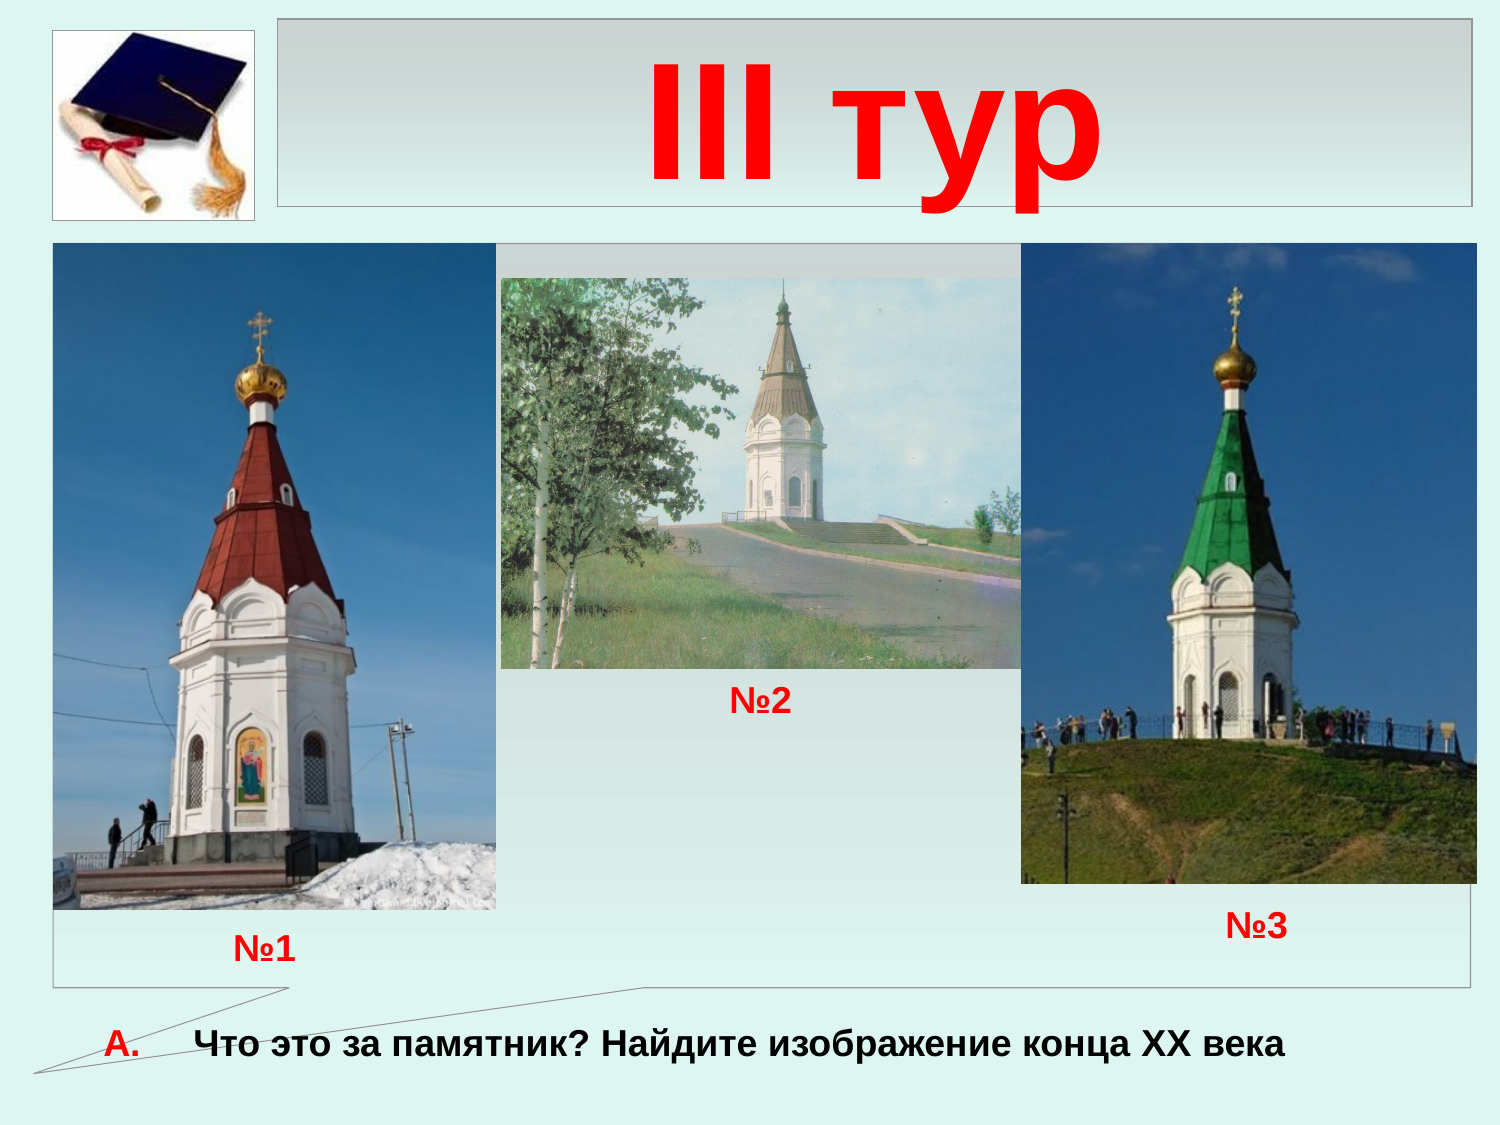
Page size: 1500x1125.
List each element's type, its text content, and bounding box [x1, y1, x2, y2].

title III тур [277, 18, 1473, 207]
picture [501, 243, 1477, 884]
picture [53, 31, 254, 220]
text_box №3 [1210, 893, 1340, 953]
text_box А. Что это за памятник? Найдите изображение конца XX века [88, 1011, 1500, 1072]
picture [52, 243, 496, 911]
text_box №2 [714, 677, 821, 729]
text_box №1 [218, 920, 467, 977]
